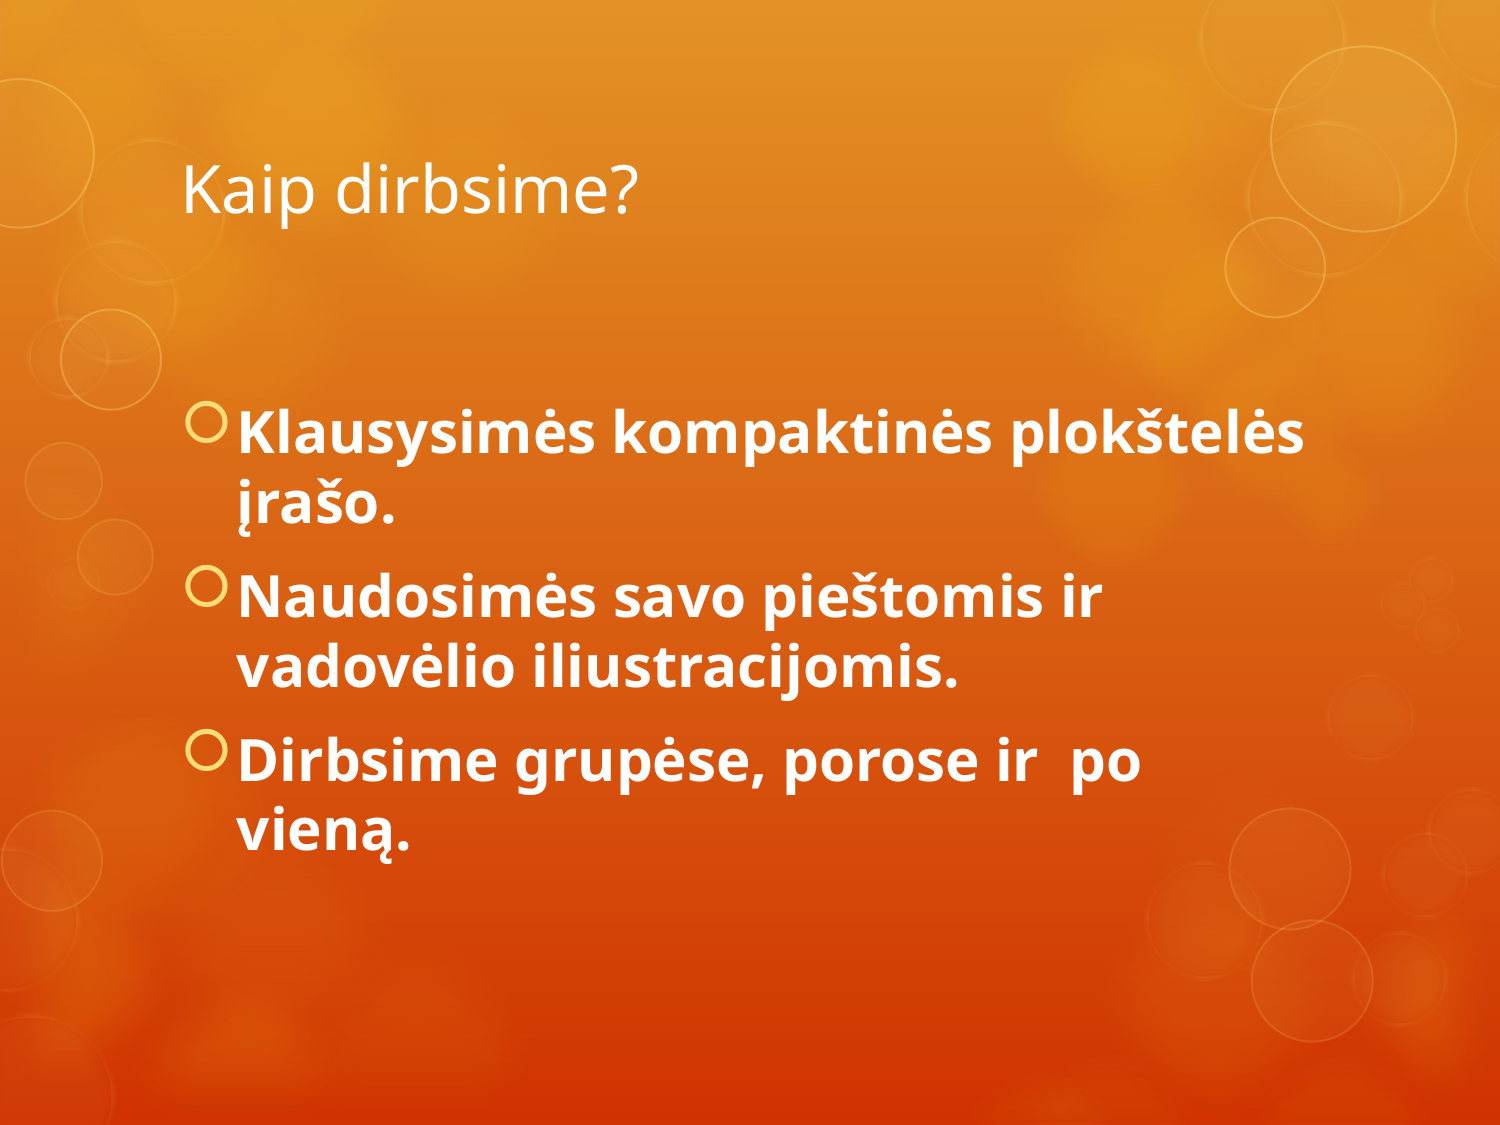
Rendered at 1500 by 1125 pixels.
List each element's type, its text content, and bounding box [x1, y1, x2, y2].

list Klausysimės kompaktinės plokštelės įrašo. Naudosimės savo pieštomis ir vadovėlio iliustracijomis. Dirbsime grupėse, porose ir po vieną. [165, 296, 1335, 962]
title Kaip dirbsime? [165, 110, 1335, 263]
